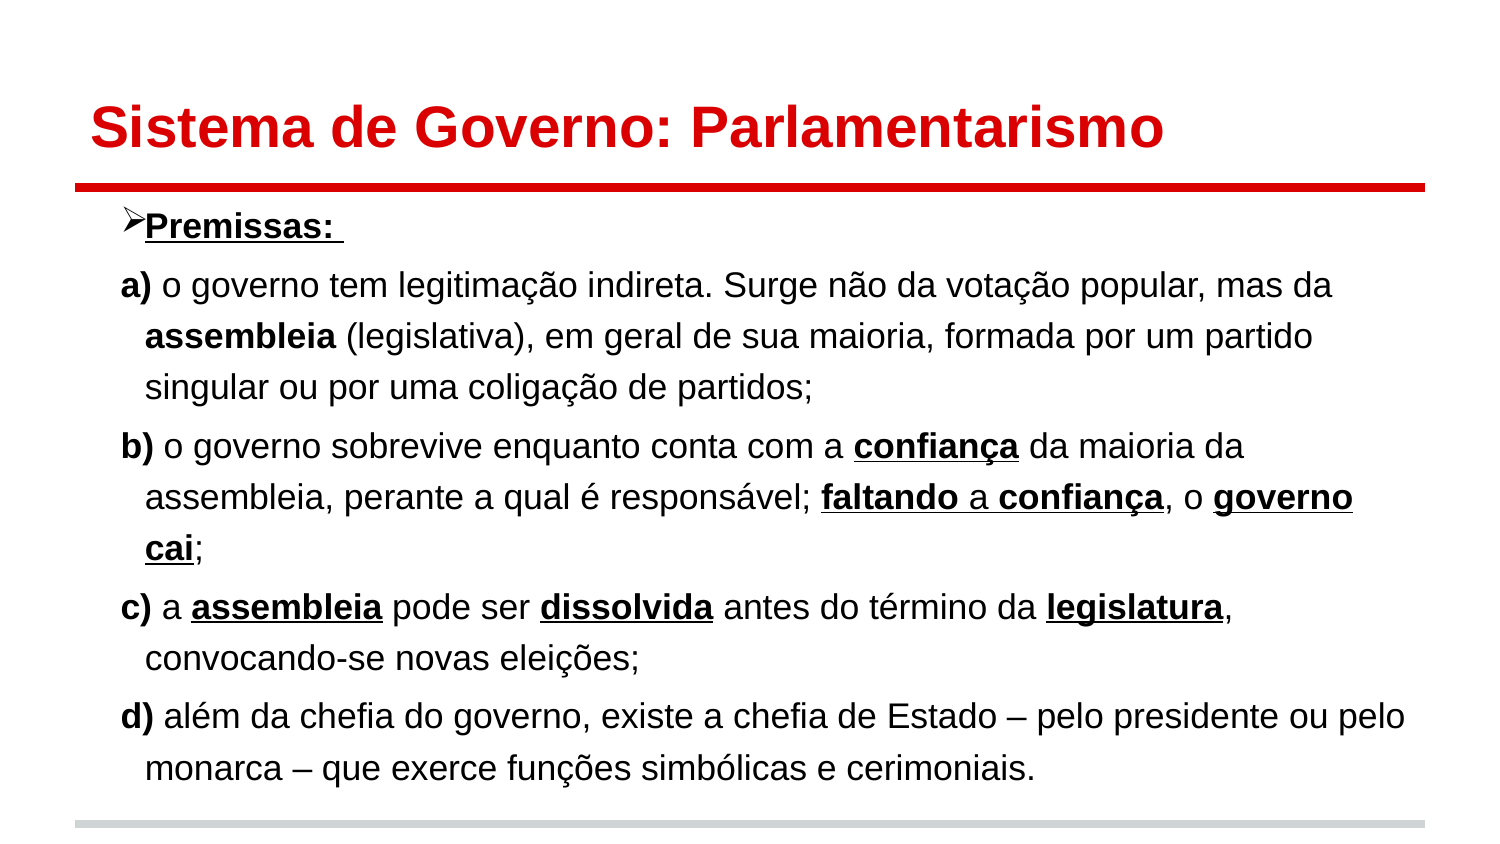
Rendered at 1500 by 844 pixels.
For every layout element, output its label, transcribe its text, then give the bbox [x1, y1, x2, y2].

list Premissas: a) o governo tem legitimação indireta. Surge não da votação popular, mas da assembleia (legislativa), em geral de sua maioria, formada por um partido singular ou por uma coligação de partidos; b) o governo sobrevive enquanto conta com a confiança da maioria da assembleia, perante a qual é responsável; faltando a confiança, o governo cai; c) a assembleia pode ser dissolvida antes do término da legislatura, convocando-se novas eleições; d) além da chefia do governo, existe a chefia de Estado – pelo presidente ou pelo monarca – que exerce funções simbólicas e cerimoniais. [75, 196, 1425, 808]
title Sistema de Governo: Parlamentarismo [75, 33, 1425, 175]
